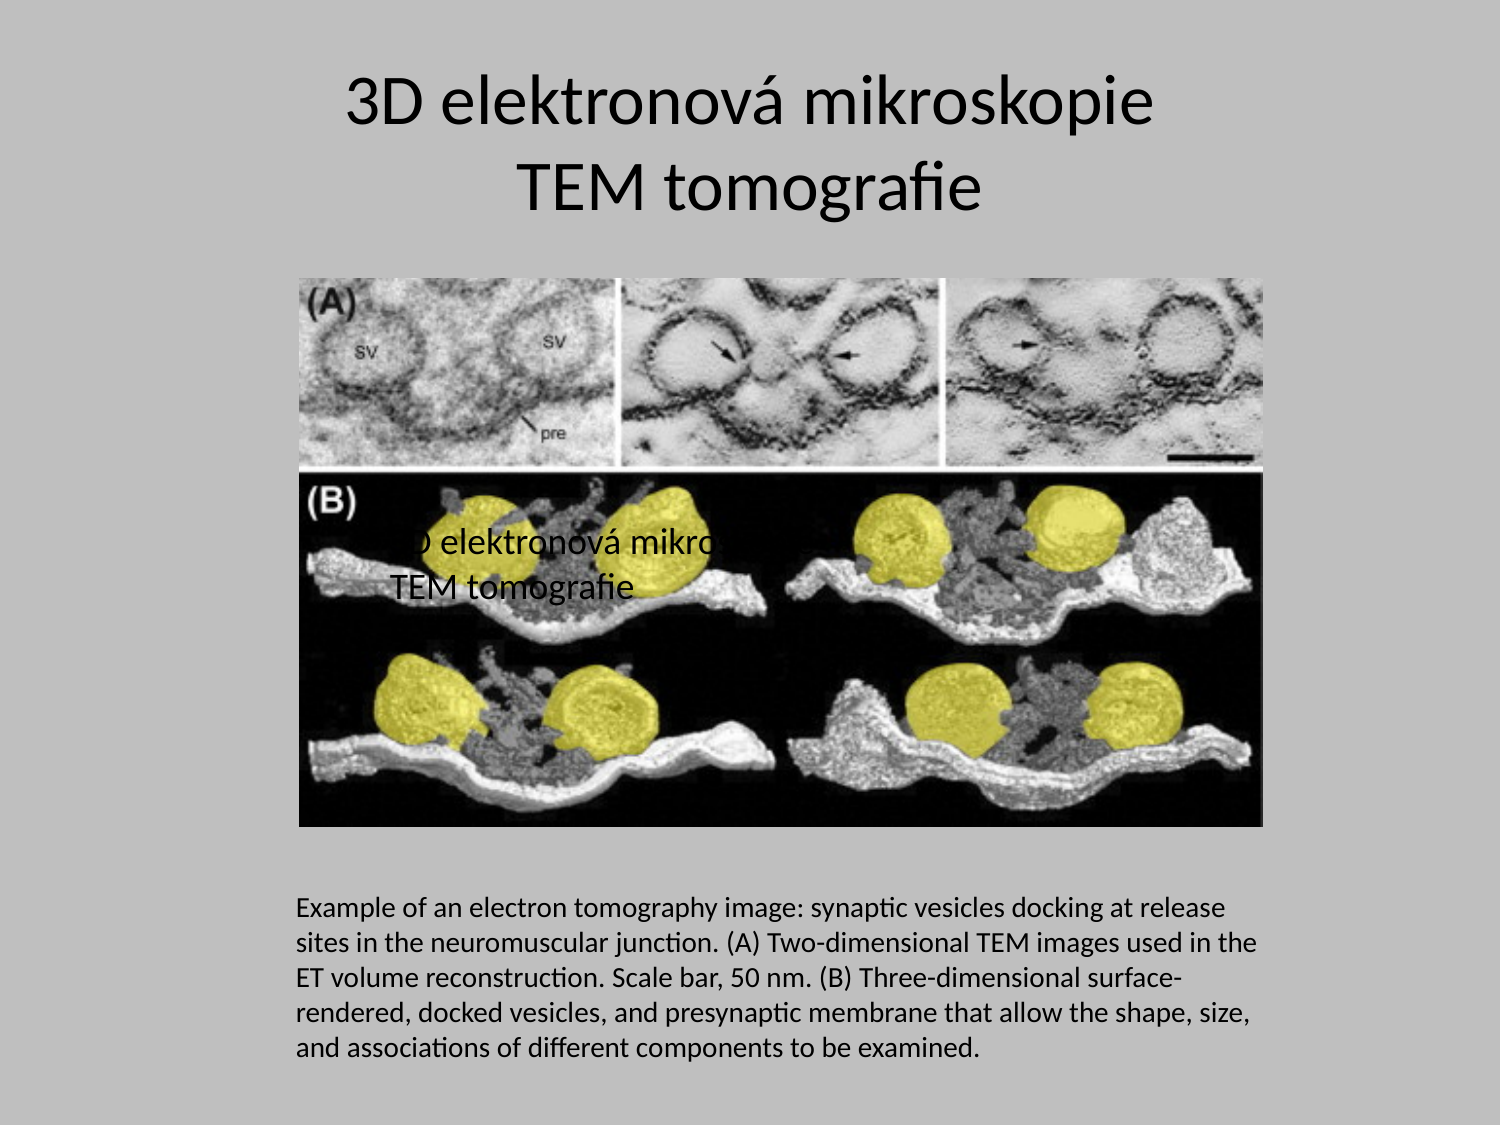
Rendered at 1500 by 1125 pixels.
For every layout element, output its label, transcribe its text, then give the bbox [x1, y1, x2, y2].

text_box Example of an electron tomography image: synaptic vesicles docking at release sites in the neuromuscular junction. (A) Two-dimensional TEM images used in the ET volume reconstruction. Scale bar, 50 nm. (B) Three-dimensional surface-rendered, docked vesicles, and presynaptic membrane that allow the shape, size, and associations of different components to be examined. [280, 881, 1282, 1071]
title 3D elektronová mikroskopie TEM tomografie [75, 45, 1425, 233]
picture [298, 278, 1263, 827]
